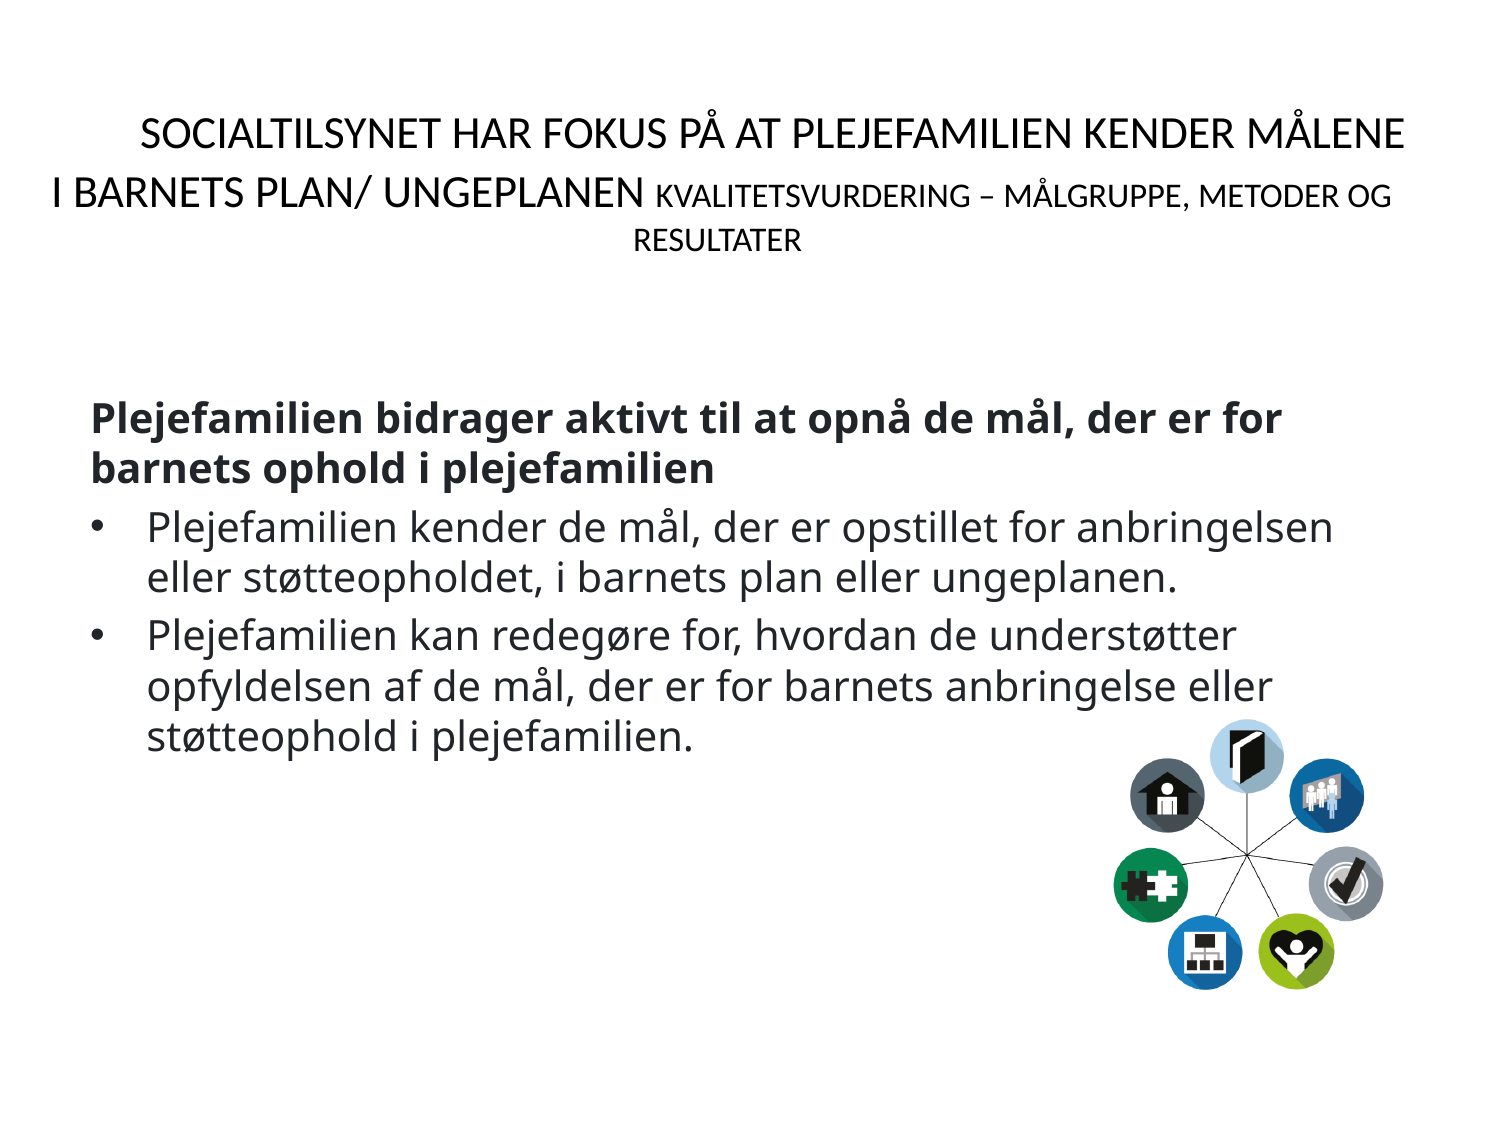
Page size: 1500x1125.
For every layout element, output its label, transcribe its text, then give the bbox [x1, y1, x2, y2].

title SOCIALTILSYNET HAR FOKUS PÅ AT PLEJEFAMILIEN KENDER MÅLENE I BARNETS PLAN/ UNGEPLANEN KVALITETSVURDERING – MÅLGRUPPE, METODER OG RESULTATER [17, 78, 1425, 266]
picture [1092, 715, 1404, 1008]
list Plejefamilien bidrager aktivt til at opnå de mål, der er for barnets ophold i plejefamilien Plejefamilien kender de mål, der er opstillet for anbringelsen eller støtteopholdet, i barnets plan eller ungeplanen. Plejefamilien kan redegøre for, hvordan de understøtter opfyldelsen af de mål, der er for barnets anbringelse eller støtteophold i plejefamilien. [75, 326, 1425, 1069]
